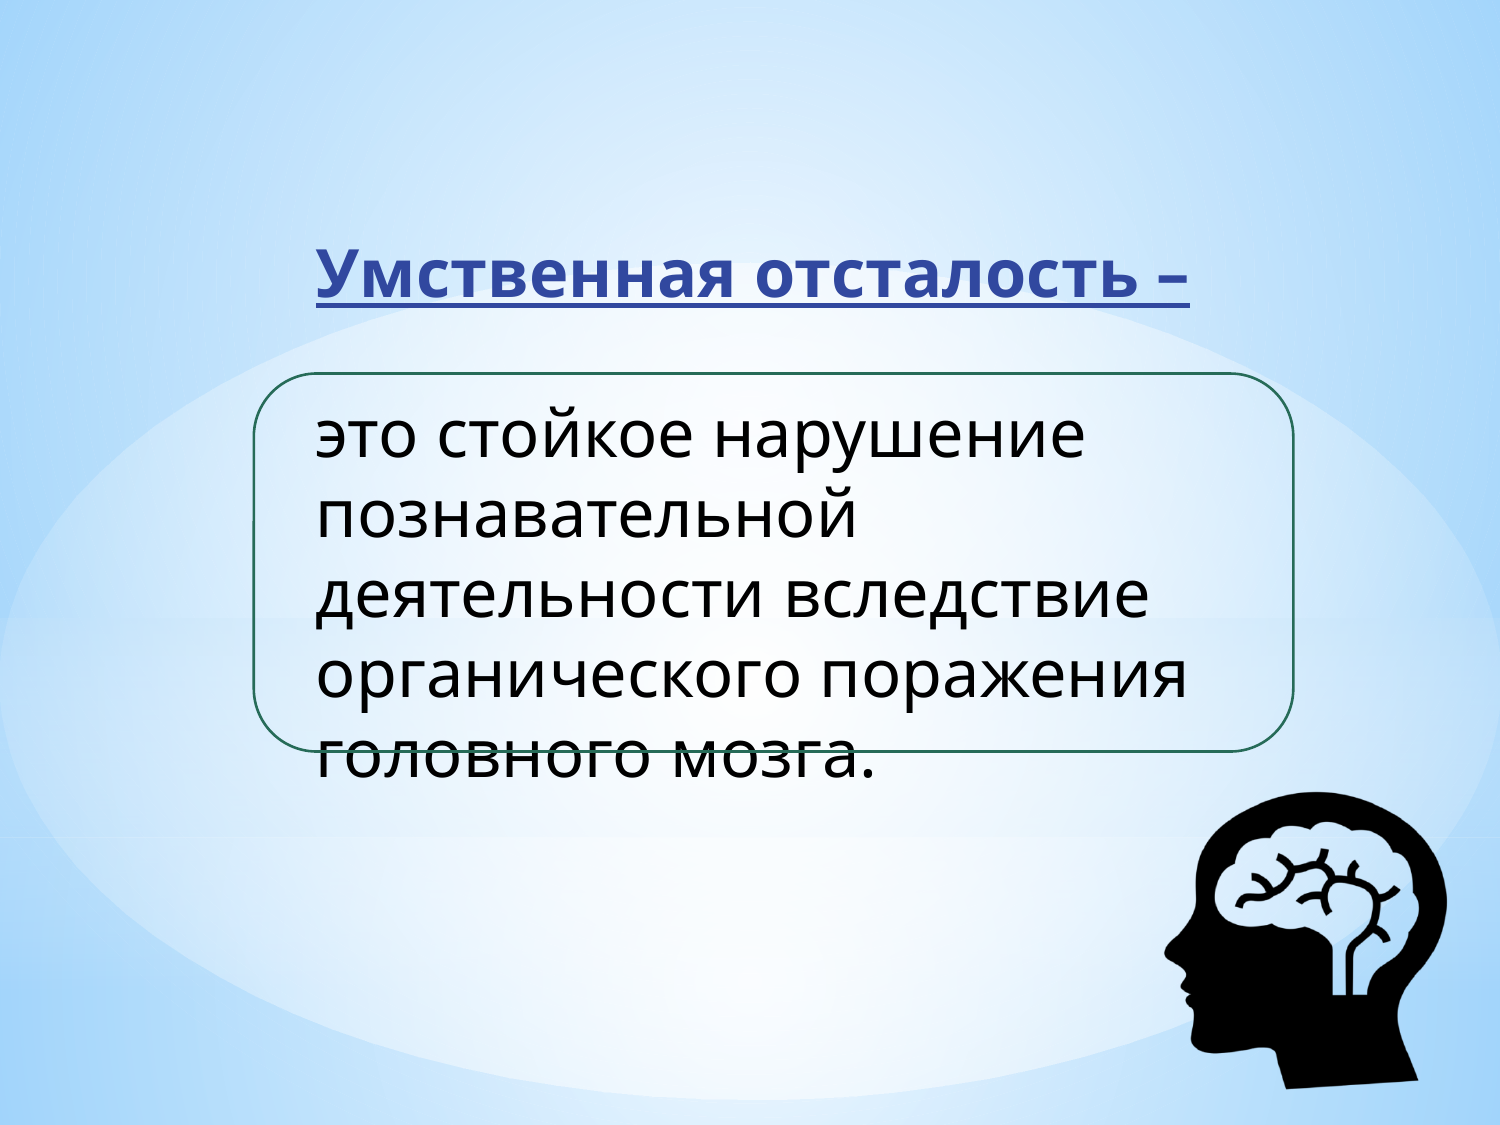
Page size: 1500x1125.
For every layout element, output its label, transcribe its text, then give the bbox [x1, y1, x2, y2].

text_box [252, 372, 1295, 753]
text_box Умственная отсталость – это стойкое нарушение познавательной деятельности вследствие органического поражения головного мозга. [301, 223, 1329, 799]
picture [1139, 774, 1471, 1107]
